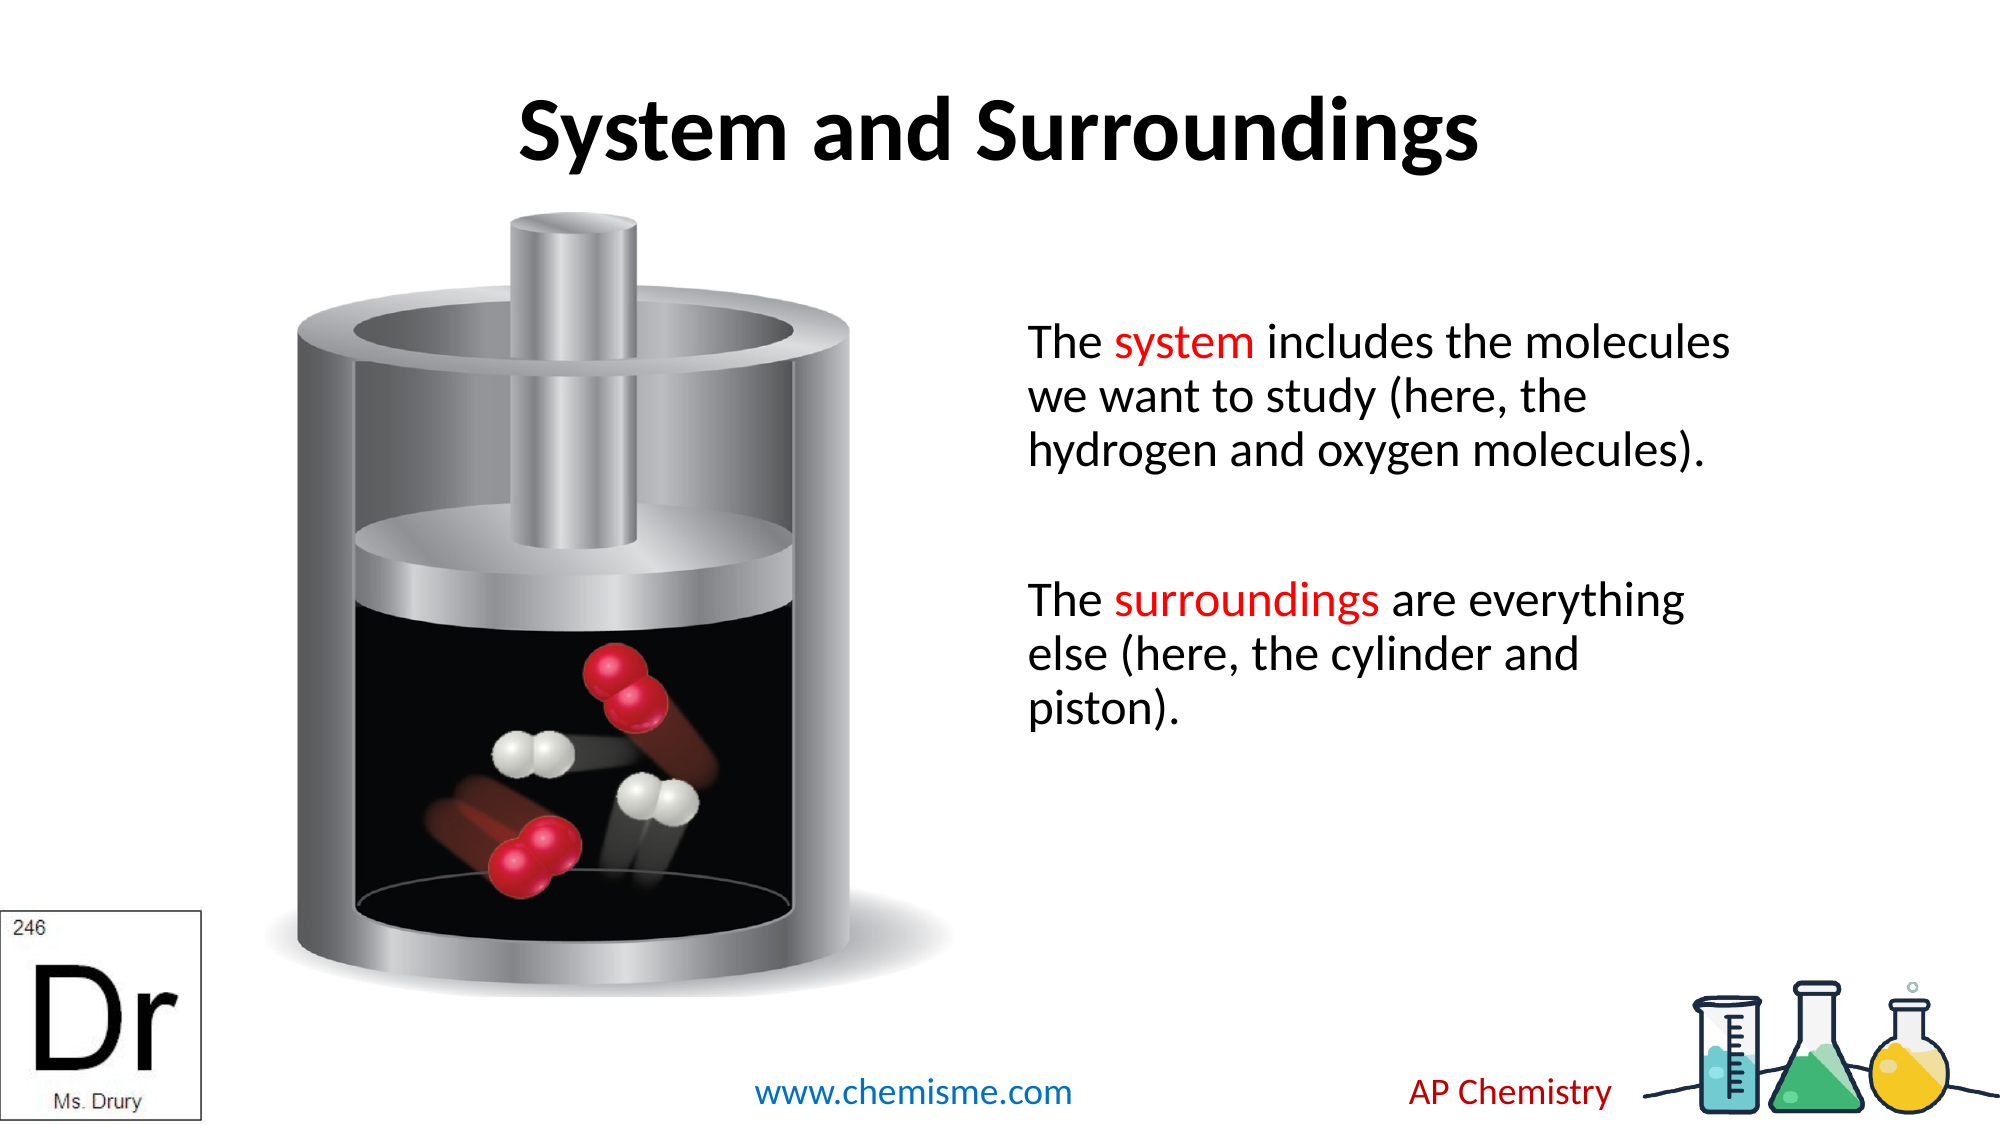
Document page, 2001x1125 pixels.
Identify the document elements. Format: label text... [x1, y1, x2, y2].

list The system includes the molecules we want to study (here, the hydrogen and oxygen molecules). The surroundings are everything else (here, the cylinder and piston). [1012, 308, 1750, 796]
title System and Surroundings [150, 37, 1850, 225]
picture [1602, 882, 2001, 1125]
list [252, 204, 966, 997]
picture [0, 905, 206, 1125]
